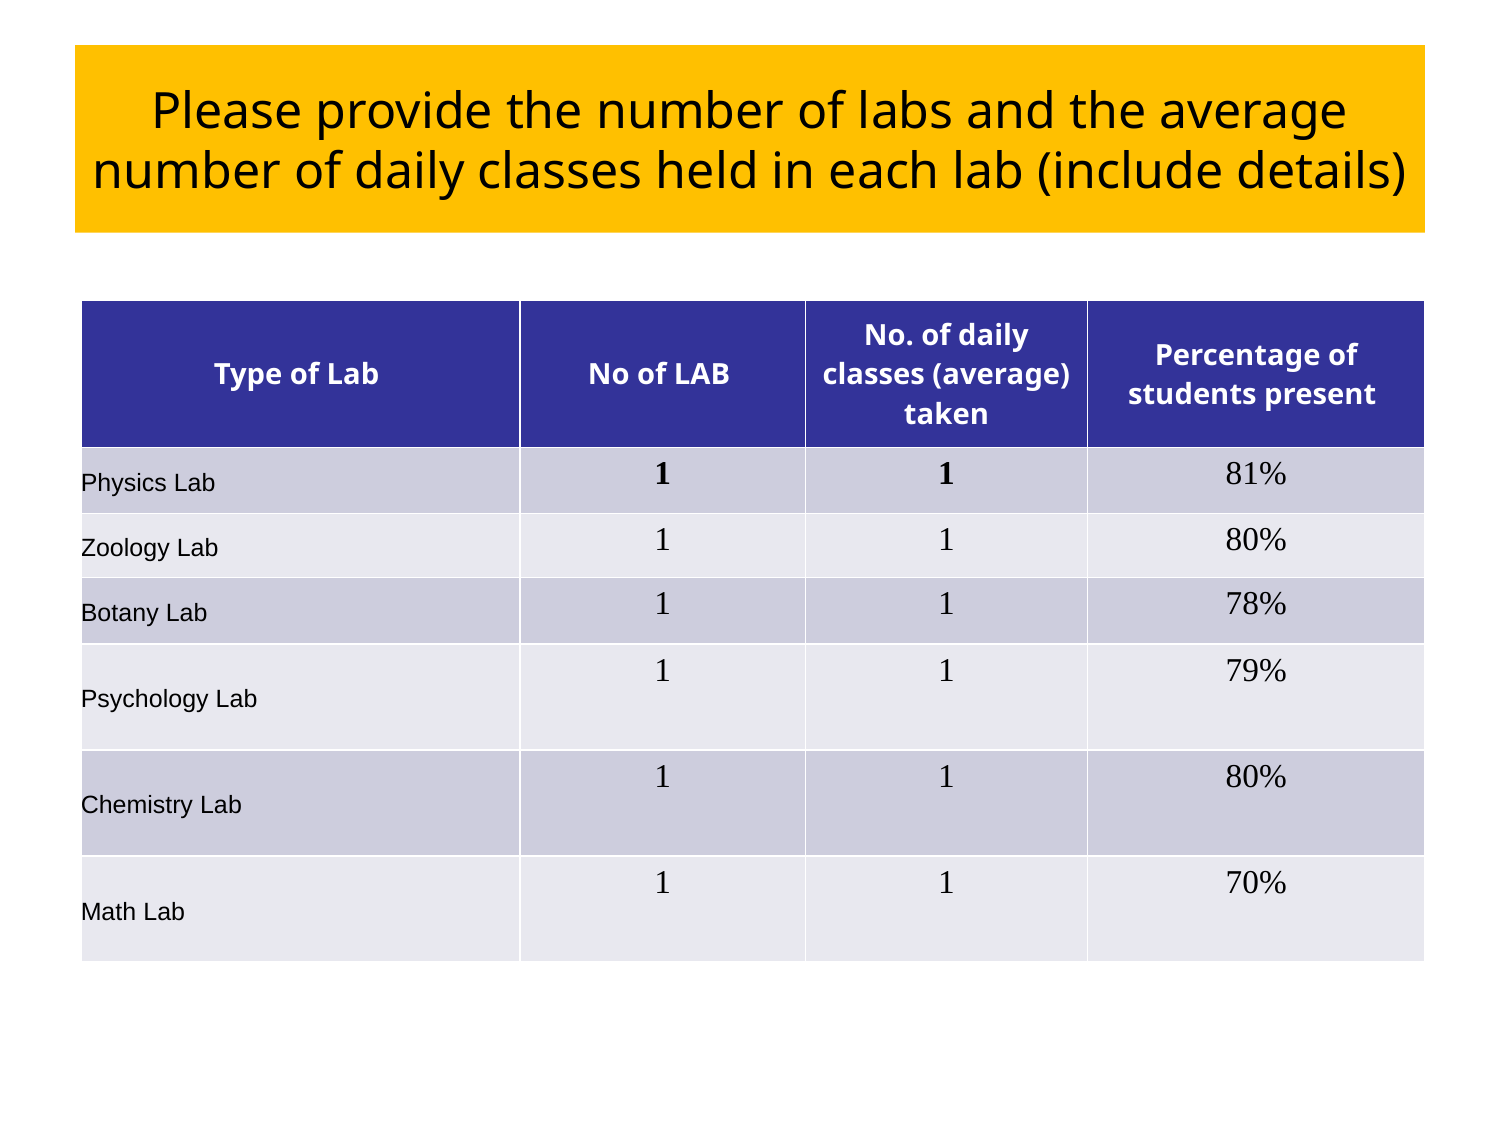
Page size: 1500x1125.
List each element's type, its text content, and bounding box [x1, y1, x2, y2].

table_header No of LAB [521, 301, 805, 447]
table_cell 80% [1088, 751, 1424, 855]
table_cell 80% [1088, 514, 1424, 577]
table_cell 1 [521, 645, 805, 749]
table_cell 1 [806, 751, 1087, 855]
title Please provide the number of labs and the average number of daily classes held in each lab (include details) [75, 45, 1425, 233]
table_cell 1 [806, 578, 1087, 643]
table_cell 1 [521, 514, 805, 577]
table_cell 1 [806, 645, 1087, 749]
table_cell 1 [521, 751, 805, 855]
table_header Percentage of students present [1088, 301, 1424, 447]
table_cell 1 [806, 857, 1087, 961]
table_cell 1 [806, 448, 1087, 513]
table_cell 81% [1088, 448, 1424, 513]
table_cell 1 [521, 578, 805, 643]
table_cell Chemistry Lab [82, 751, 519, 855]
table_cell 70% [1088, 857, 1424, 961]
table_header No. of daily classes (average) taken [806, 301, 1087, 447]
table_cell 1 [806, 514, 1087, 577]
table_header Type of Lab [82, 301, 519, 447]
table_cell 1 [521, 448, 805, 513]
table_cell Physics Lab [82, 448, 519, 513]
table_cell Psychology Lab [82, 645, 519, 749]
table_cell 79% [1088, 645, 1424, 749]
table_cell 78% [1088, 578, 1424, 643]
table_cell 1 [521, 857, 805, 961]
table_cell Math Lab [82, 857, 519, 961]
table_cell Zoology Lab [82, 514, 519, 577]
table_cell Botany Lab [82, 578, 519, 643]
